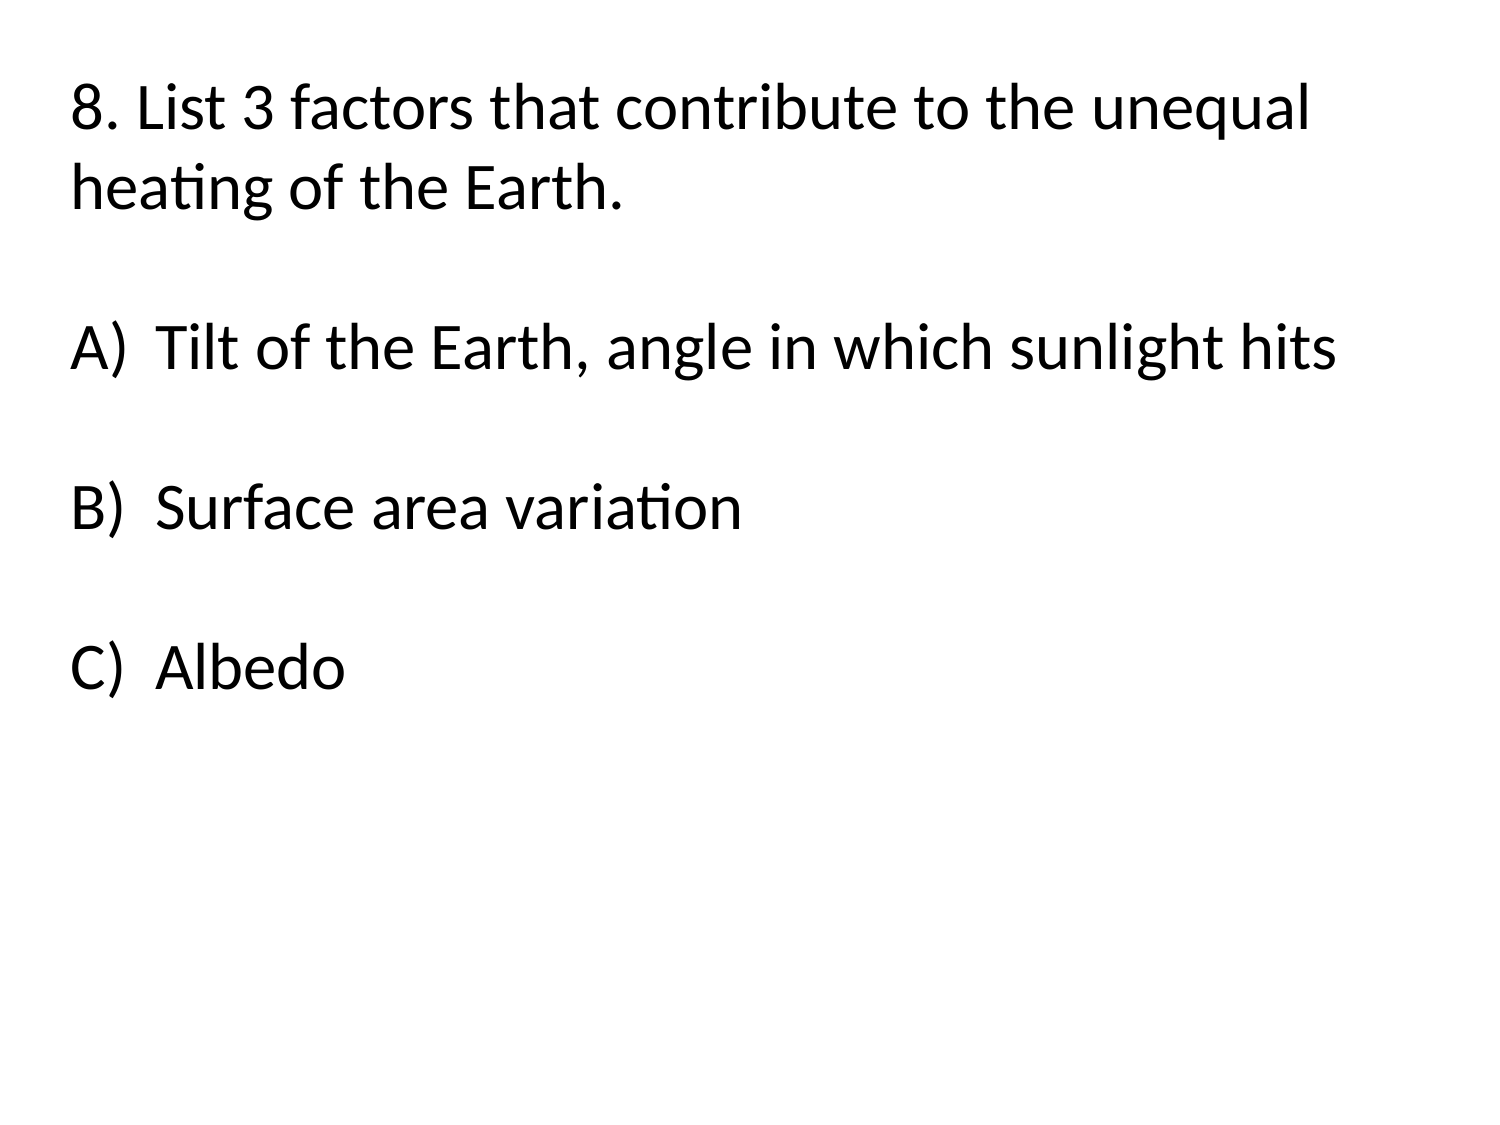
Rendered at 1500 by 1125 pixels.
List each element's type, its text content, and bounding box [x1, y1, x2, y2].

text_box 8. List 3 factors that contribute to the unequal heating of the Earth. Tilt of the Earth, angle in which sunlight hits Surface area variation Albedo [55, 55, 1435, 711]
